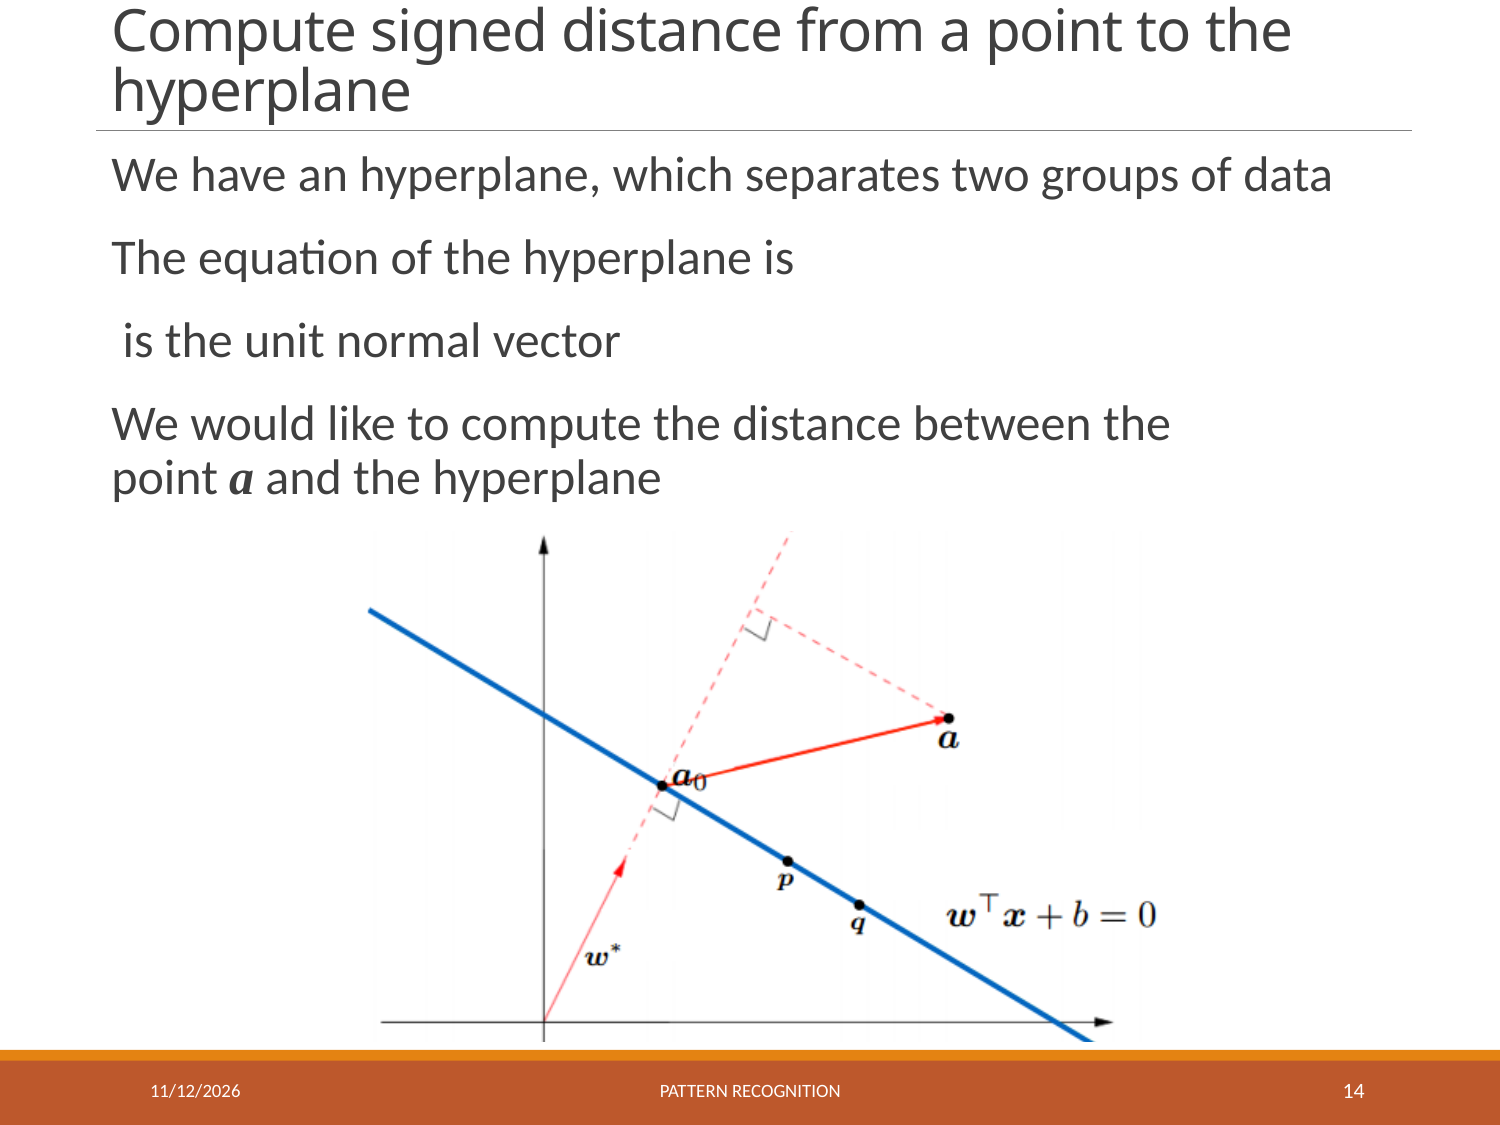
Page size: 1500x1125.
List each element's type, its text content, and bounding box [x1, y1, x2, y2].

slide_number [135, 1059, 440, 1120]
title Compute signed distance from a point to the hyperplane [96, 19, 1413, 131]
slide_number 14 [1218, 1059, 1380, 1120]
footer Pattern recognition [453, 1059, 1047, 1120]
picture [337, 531, 1205, 1043]
